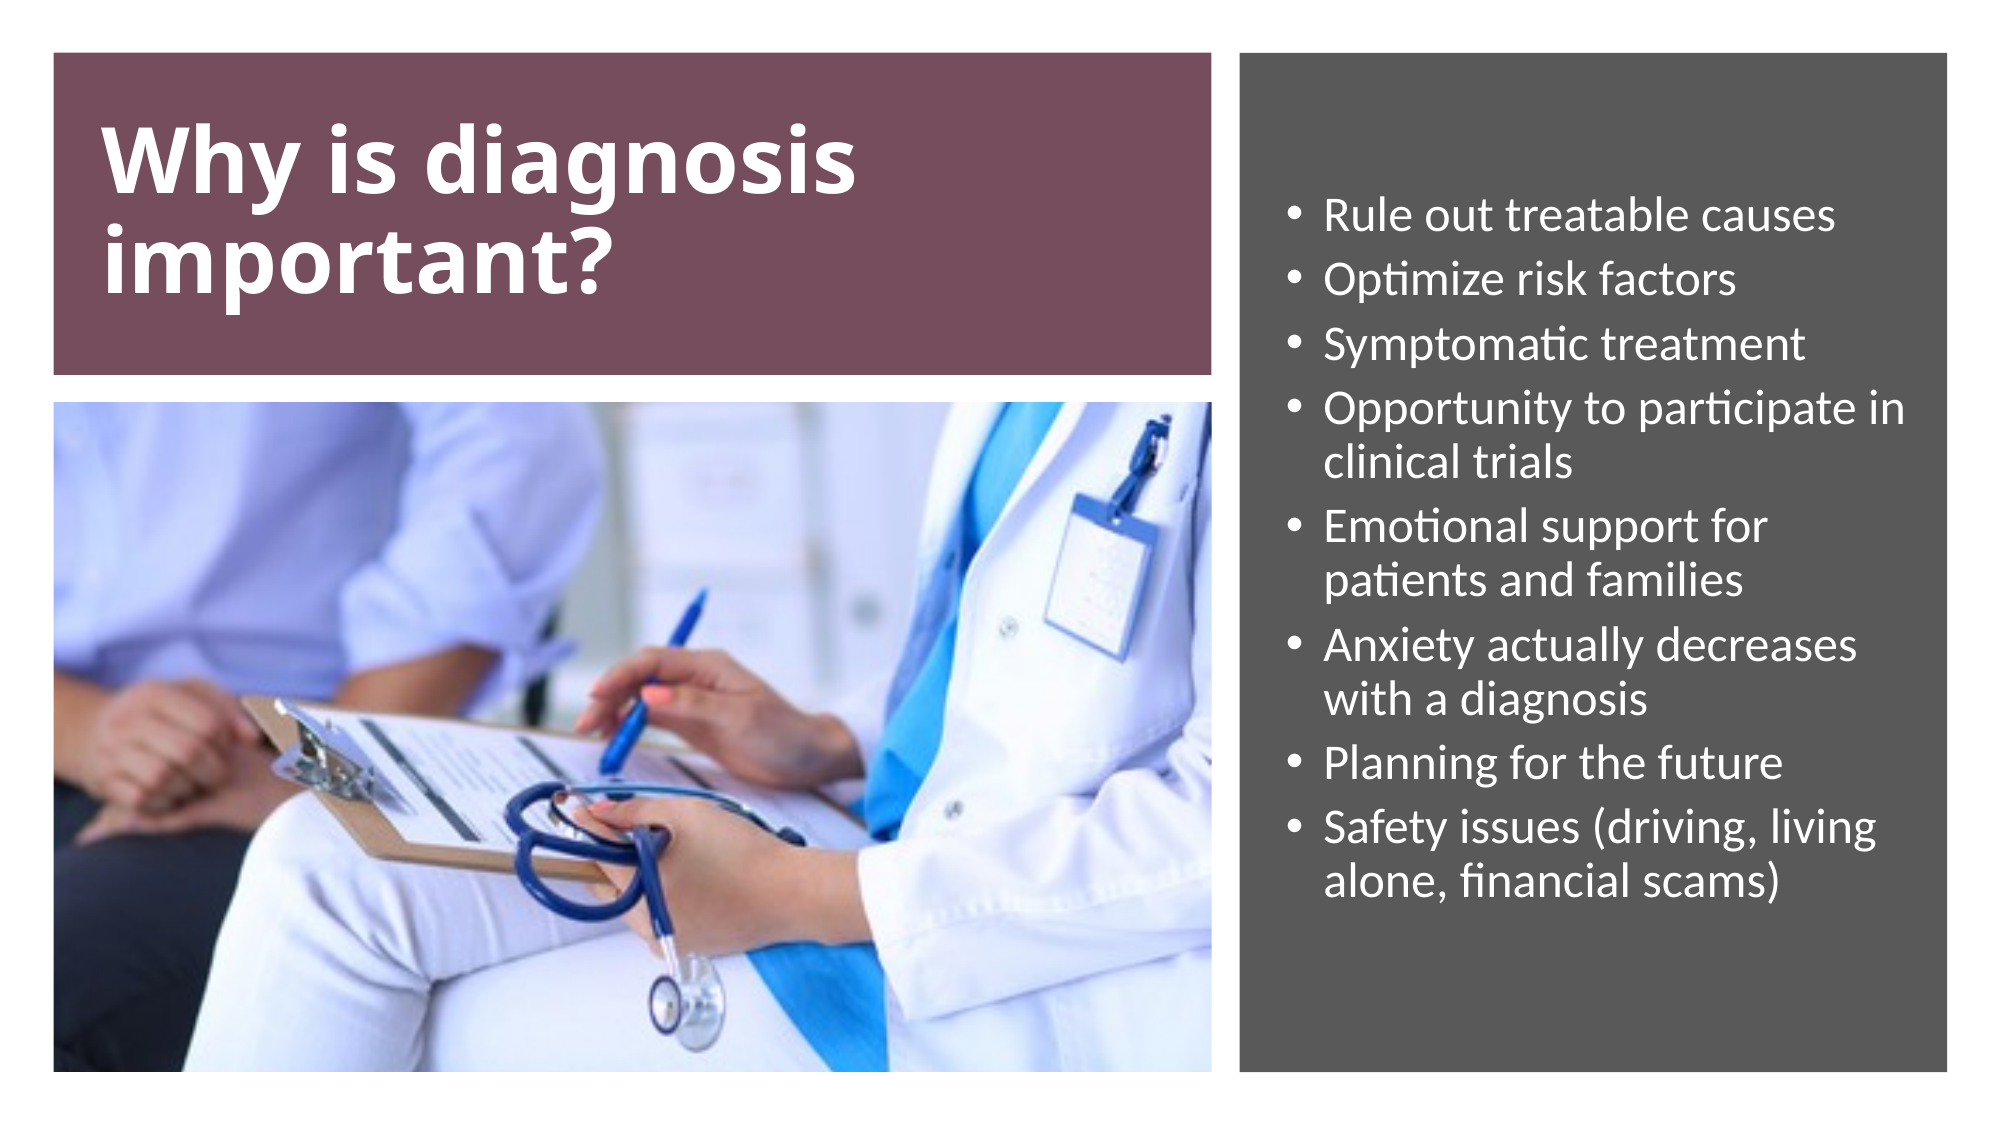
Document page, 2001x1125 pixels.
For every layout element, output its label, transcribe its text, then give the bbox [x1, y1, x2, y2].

text_box [1239, 52, 1948, 1073]
picture [53, 402, 1212, 1072]
text_box [53, 52, 1195, 376]
list Rule out treatable causes Optimize risk factors Symptomatic treatment Opportunity to participate in clinical trials Emotional support for patients and families Anxiety actually decreases with a diagnosis Planning for the future Safety issues (driving, living alone, financial scams) [1195, 52, 1941, 1045]
title Why is diagnosis important? [85, 80, 1168, 348]
